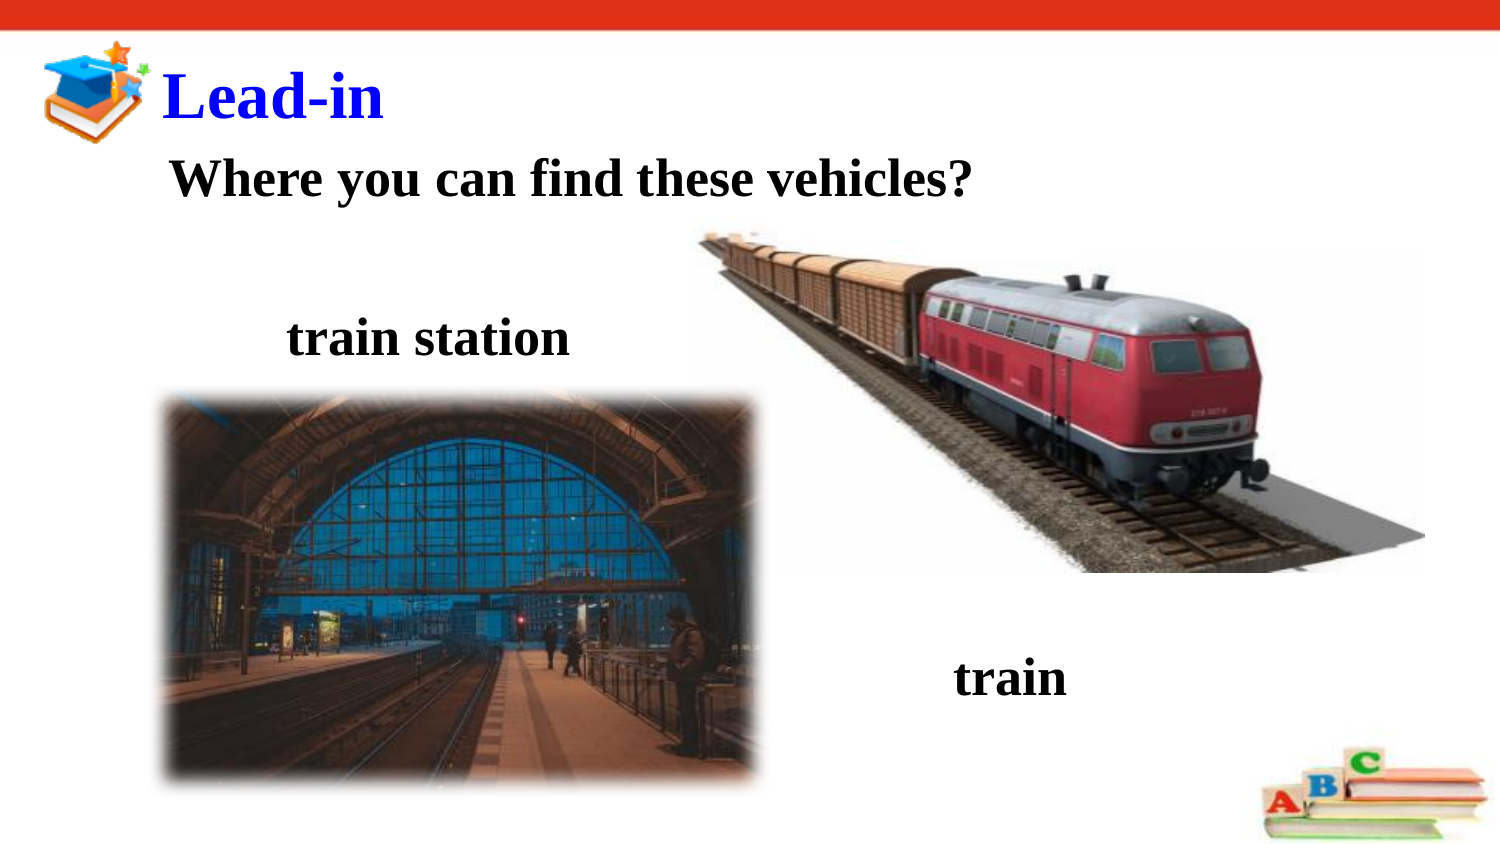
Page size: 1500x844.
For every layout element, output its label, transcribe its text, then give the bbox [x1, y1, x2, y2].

text_box train [938, 621, 1083, 714]
picture [0, 0, 1500, 844]
text_box train station [271, 281, 587, 374]
text_box Lead-in [172, 54, 539, 122]
text_box Where you can find these vehicles? [153, 122, 1005, 216]
